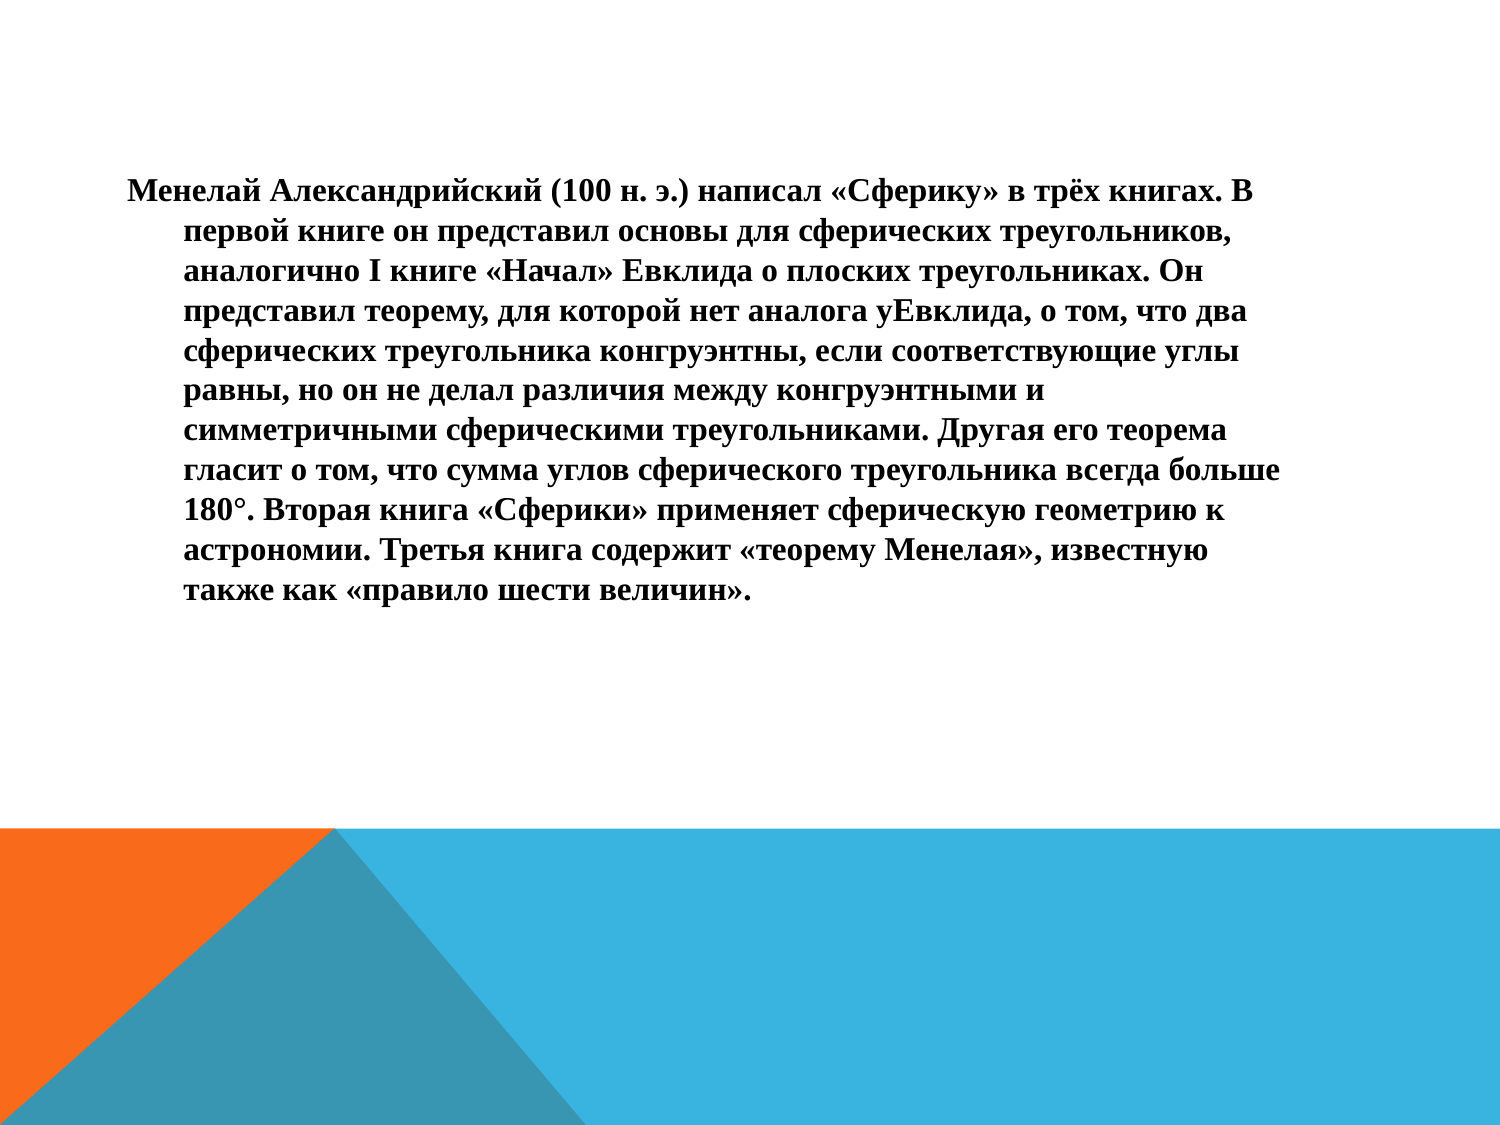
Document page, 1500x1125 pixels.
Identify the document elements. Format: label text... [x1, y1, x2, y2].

list Менелай Александрийский (100 н. э.) написал «Сферику» в трёх книгах. В первой книге он представил основы для сферических треугольников, аналогично I книге «Начал» Евклида о плоских треугольниках. Он представил теорему, для которой нет аналога уЕвклида, о том, что два сферических треугольника конгруэнтны, если соответствующие углы равны, но он не делал различия между конгруэнтными и симметричными сферическими треугольниками. Другая его теорема гласит о том, что сумма углов сферического треугольника всегда больше 180°. Вторая книга «Сферики» применяет сферическую геометрию к астрономии. Третья книга содержит «теорему Менелая», известную также как «правило шести величин». [112, 160, 1306, 905]
